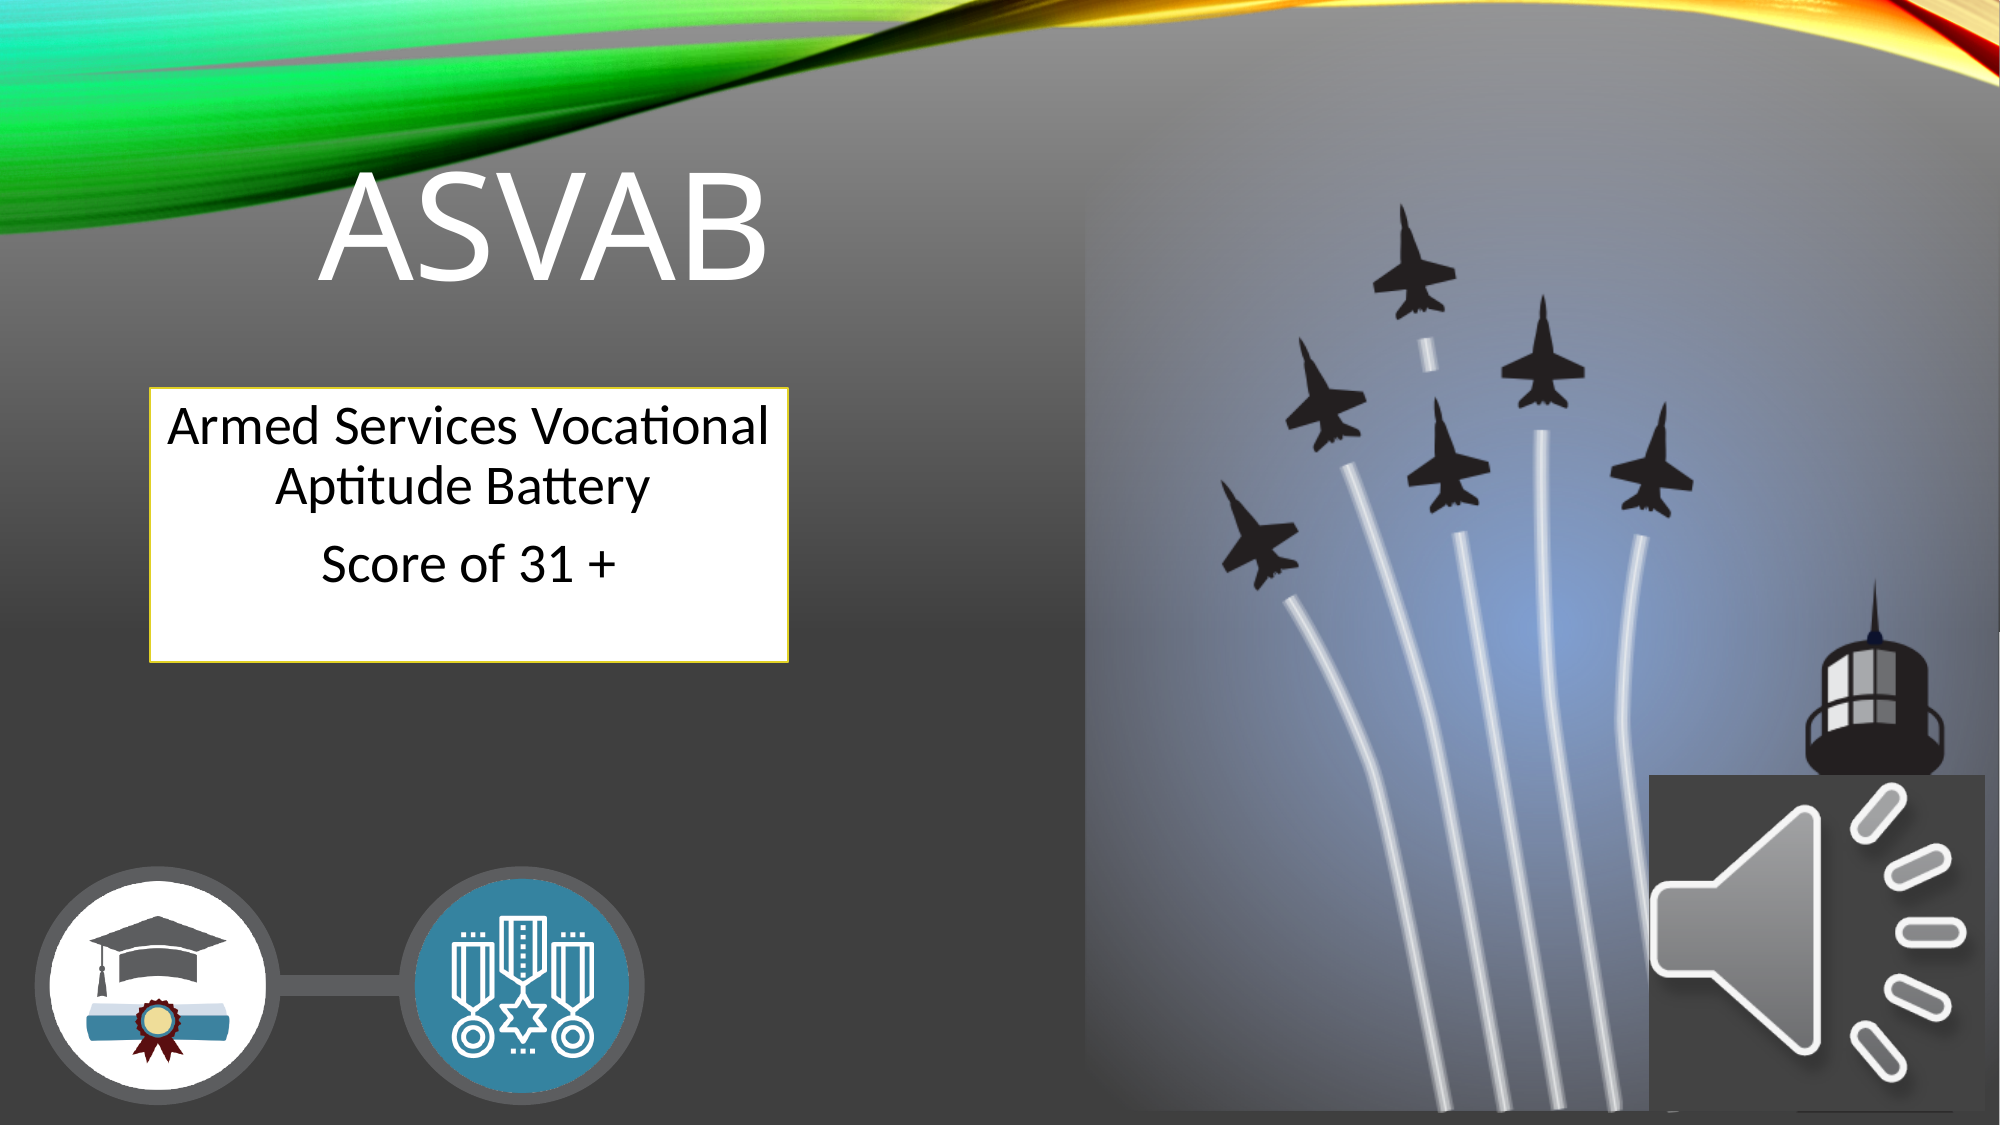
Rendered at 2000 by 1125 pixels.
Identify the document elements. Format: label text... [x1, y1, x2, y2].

picture [0, 0, 2000, 1113]
title ASVAB [149, 101, 789, 364]
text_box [35, 867, 644, 1105]
list Armed Services Vocational Aptitude Battery Score of 31 + [149, 387, 789, 663]
picture [414, 878, 629, 1093]
